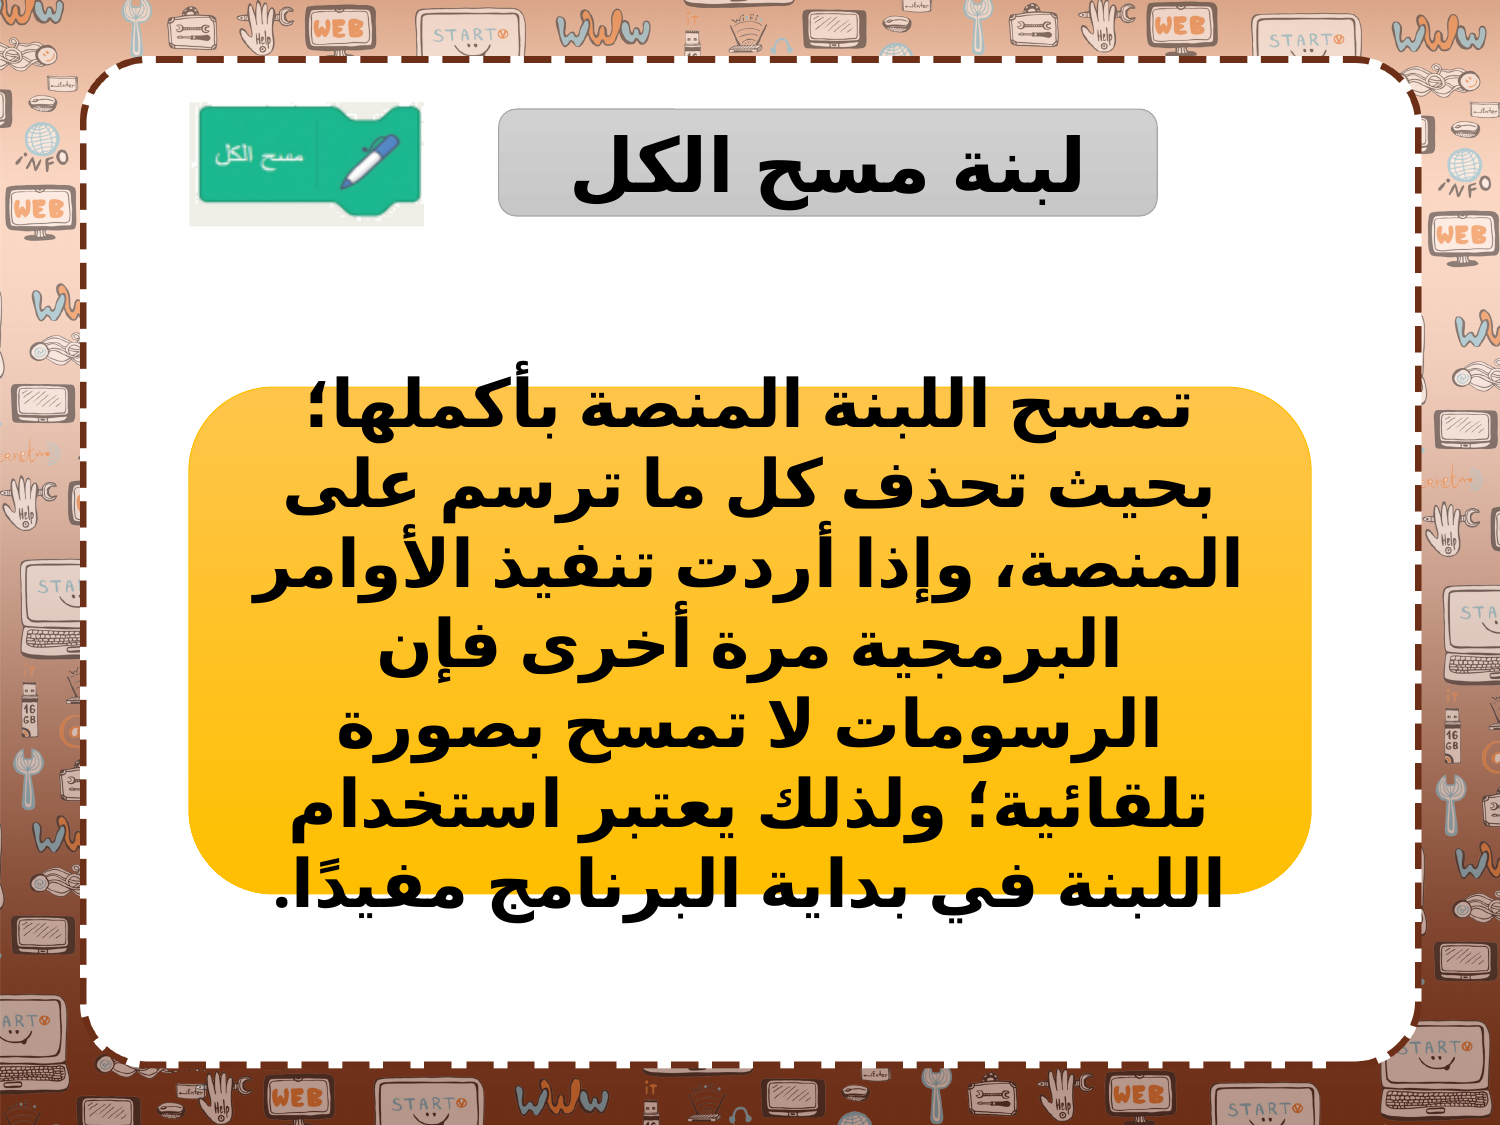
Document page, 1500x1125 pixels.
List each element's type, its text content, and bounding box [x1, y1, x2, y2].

text_box تمسح اللبنة المنصة بأكملها؛ بحيث تحذف كل ما ترسم على المنصة، وإذا أردت تنفيذ الأوامر البرمجية مرة أخرى فإن الرسومات لا تمسح بصورة تلقائية؛ ولذلك يعتبر استخدام اللبنة في بداية البرنامج مفيدًا. [188, 386, 1312, 895]
picture [0, 0, 1500, 1125]
text_box لبنة مسح الكل [498, 108, 1158, 217]
